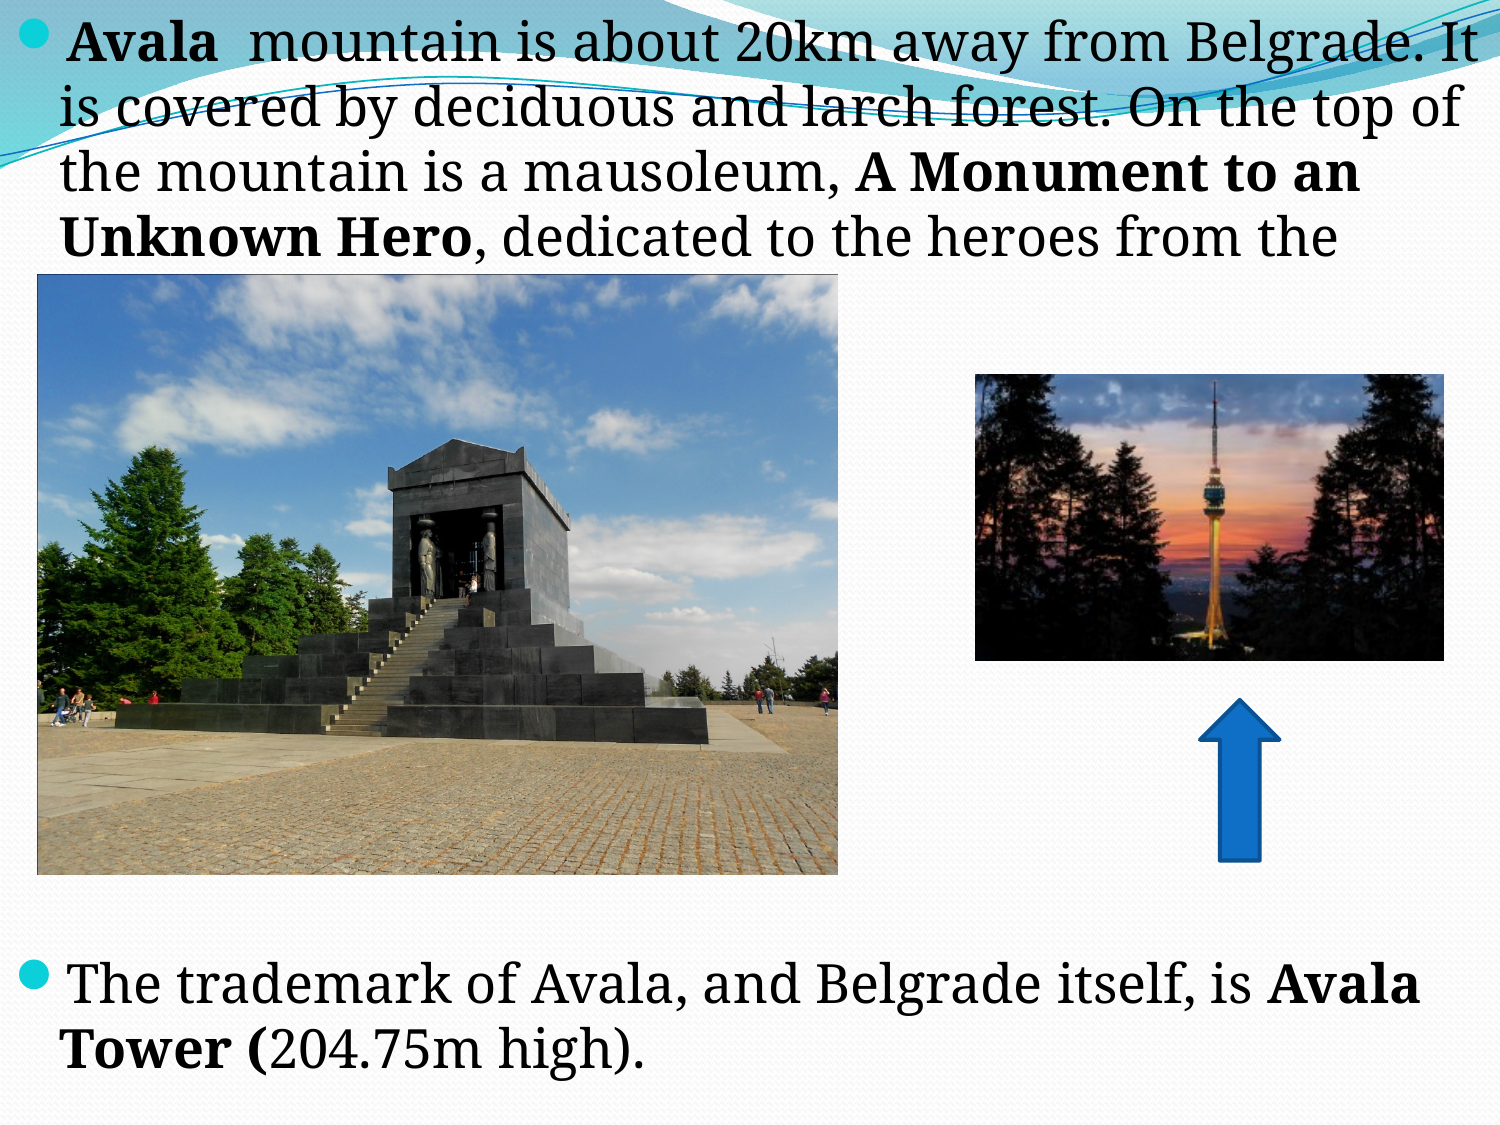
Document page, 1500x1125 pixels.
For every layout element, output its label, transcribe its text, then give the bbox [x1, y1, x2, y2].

picture [974, 374, 1444, 662]
picture [37, 274, 838, 876]
list Avala mountain is about 20km away from Belgrade. It is covered by deciduous and larch forest. On the top of the mountain is a mausoleum, A Monument to an Unknown Hero, dedicated to the heroes from the World War I. The trademark of Avala, and Belgrade itself, is Avala Tower (204.75m high). [0, 0, 1500, 1125]
text_box [1198, 697, 1282, 863]
